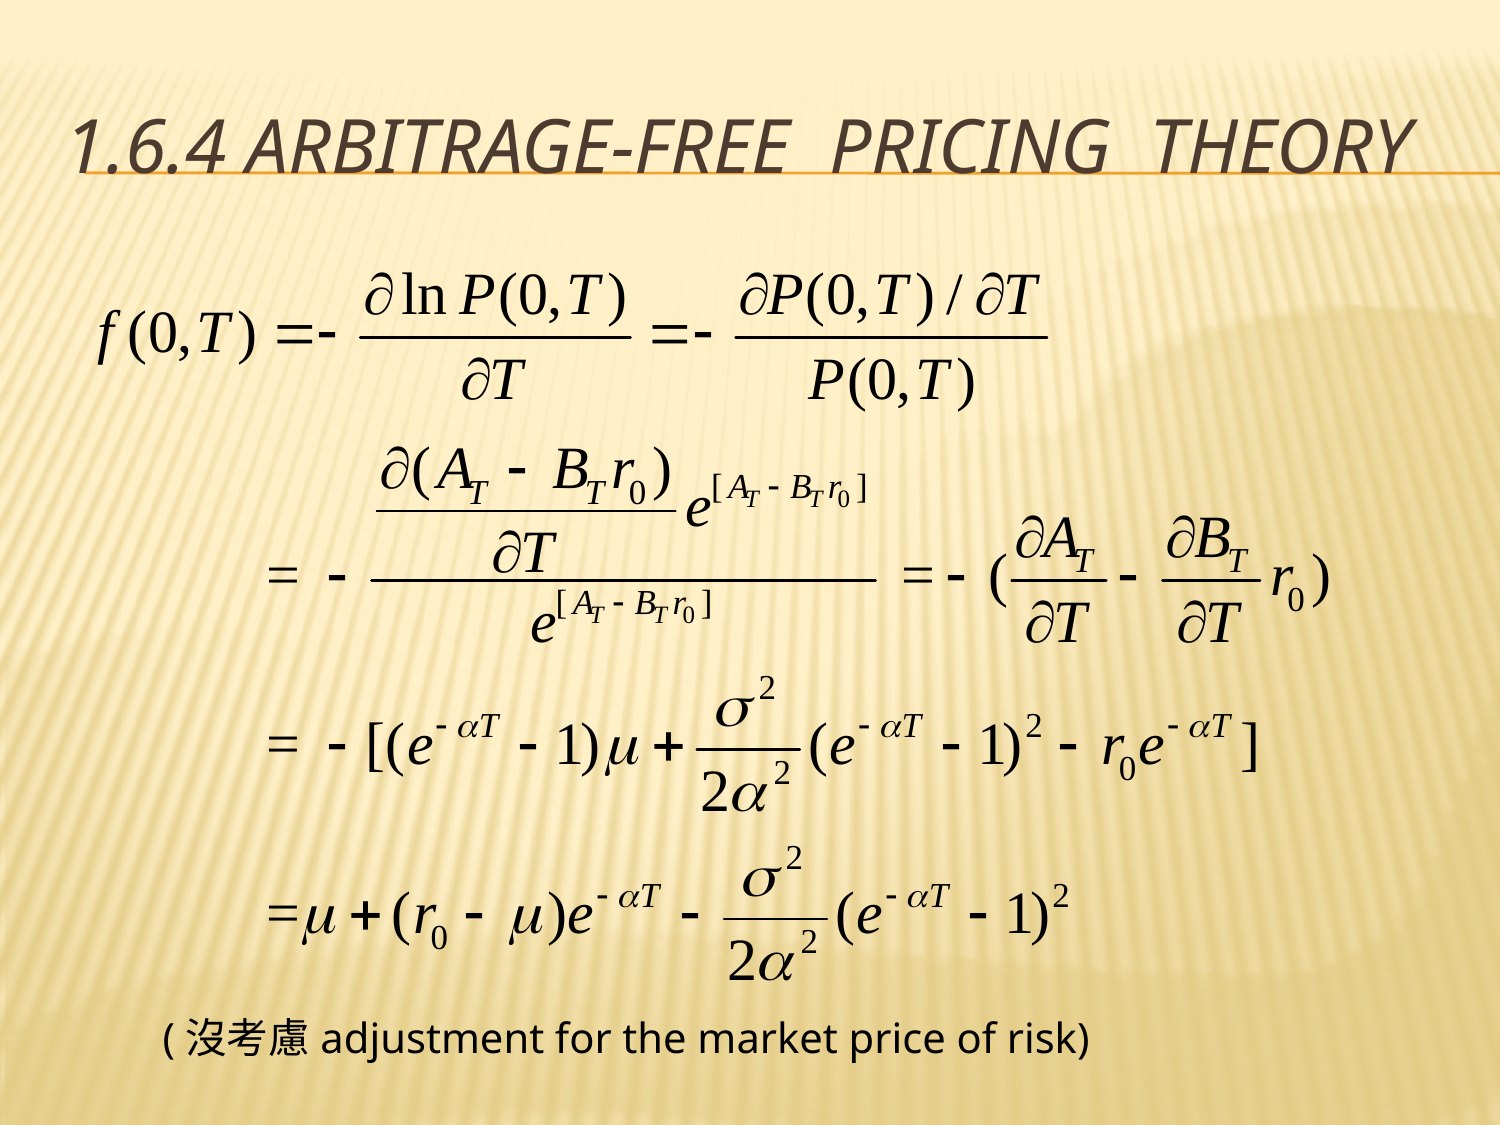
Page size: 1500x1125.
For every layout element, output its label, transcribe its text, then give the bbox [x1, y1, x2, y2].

text_box (沒考慮adjustment for the market price of risk) [147, 1012, 1105, 1070]
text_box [76, 254, 1341, 996]
title 1.6.4 Arbitrage-Free Pricing Theory [50, 75, 1475, 213]
